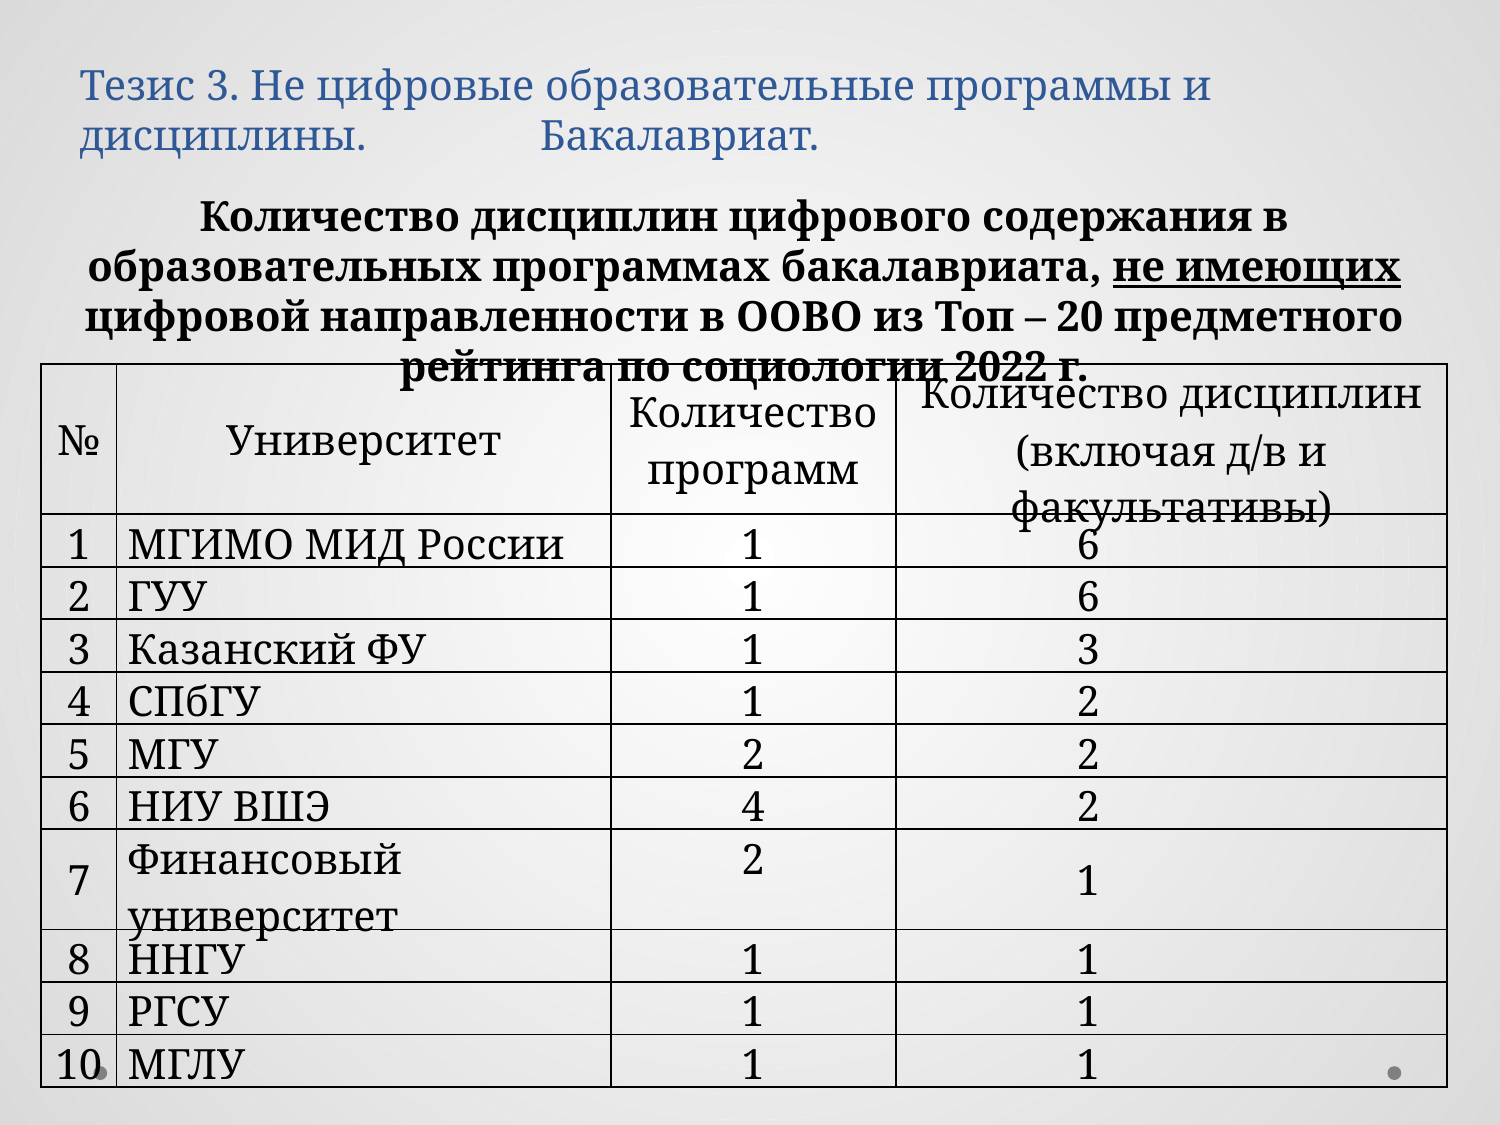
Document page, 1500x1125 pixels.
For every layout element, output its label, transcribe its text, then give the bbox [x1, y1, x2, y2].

table_cell 1 [612, 673, 895, 723]
table_header № [42, 365, 116, 513]
table_cell 1 [897, 830, 1446, 929]
table_cell 5 [42, 725, 116, 776]
table_cell Финансовый университет [117, 830, 610, 929]
table_cell НИУ ВШЭ [117, 778, 610, 828]
table_cell 4 [612, 778, 895, 828]
table_cell 1 [612, 930, 895, 981]
table_cell МГУ [117, 725, 610, 776]
table_cell ГУУ [117, 568, 610, 618]
table_cell 6 [897, 515, 1446, 566]
table_cell 6 [42, 778, 116, 828]
table_cell ННГУ [117, 930, 610, 981]
table_cell 9 [42, 983, 116, 1034]
table_cell 3 [42, 620, 116, 671]
table_cell 1 [612, 568, 895, 618]
table_cell 1 [612, 620, 895, 671]
table_cell 2 [897, 725, 1446, 776]
table_cell 1 [897, 1035, 1446, 1086]
table_cell 2 [612, 830, 895, 929]
table_cell 1 [897, 983, 1446, 1034]
table_cell Казанский ФУ [117, 620, 610, 671]
table_cell 1 [897, 930, 1446, 981]
table_cell 2 [897, 673, 1446, 723]
table_cell 1 [612, 515, 895, 566]
table_cell 7 [42, 830, 116, 929]
table_cell МГЛУ [117, 1035, 610, 1086]
table_cell 1 [612, 1035, 895, 1086]
text_box Тезис 3. Не цифровые образовательные программы и дисциплины. Бакалавриат. [64, 51, 1447, 166]
table_cell 2 [612, 725, 895, 776]
table_cell 4 [42, 673, 116, 723]
table_header Количество программ [612, 365, 895, 513]
table_cell 2 [42, 568, 116, 618]
table_header Университет [117, 365, 610, 513]
table_cell 1 [612, 983, 895, 1034]
table_cell 8 [42, 930, 116, 981]
table_cell 10 [42, 1035, 116, 1086]
table_cell МГИМО МИД России [117, 515, 610, 566]
text_box Количество дисциплин цифрового содержания в образовательных программах бакалавриата, не имеющих цифровой направленности в ООВО из Топ – 20 предметного рейтинга по социологии 2022 г. [41, 182, 1447, 363]
table_cell 2 [897, 778, 1446, 828]
table_cell СПбГУ [117, 673, 610, 723]
table_cell 6 [897, 568, 1446, 618]
table_cell РГСУ [117, 983, 610, 1034]
table_cell 1 [42, 515, 116, 566]
table_header Количество дисциплин (включая д/в и факультативы) [897, 365, 1446, 513]
table_cell 3 [897, 620, 1446, 671]
